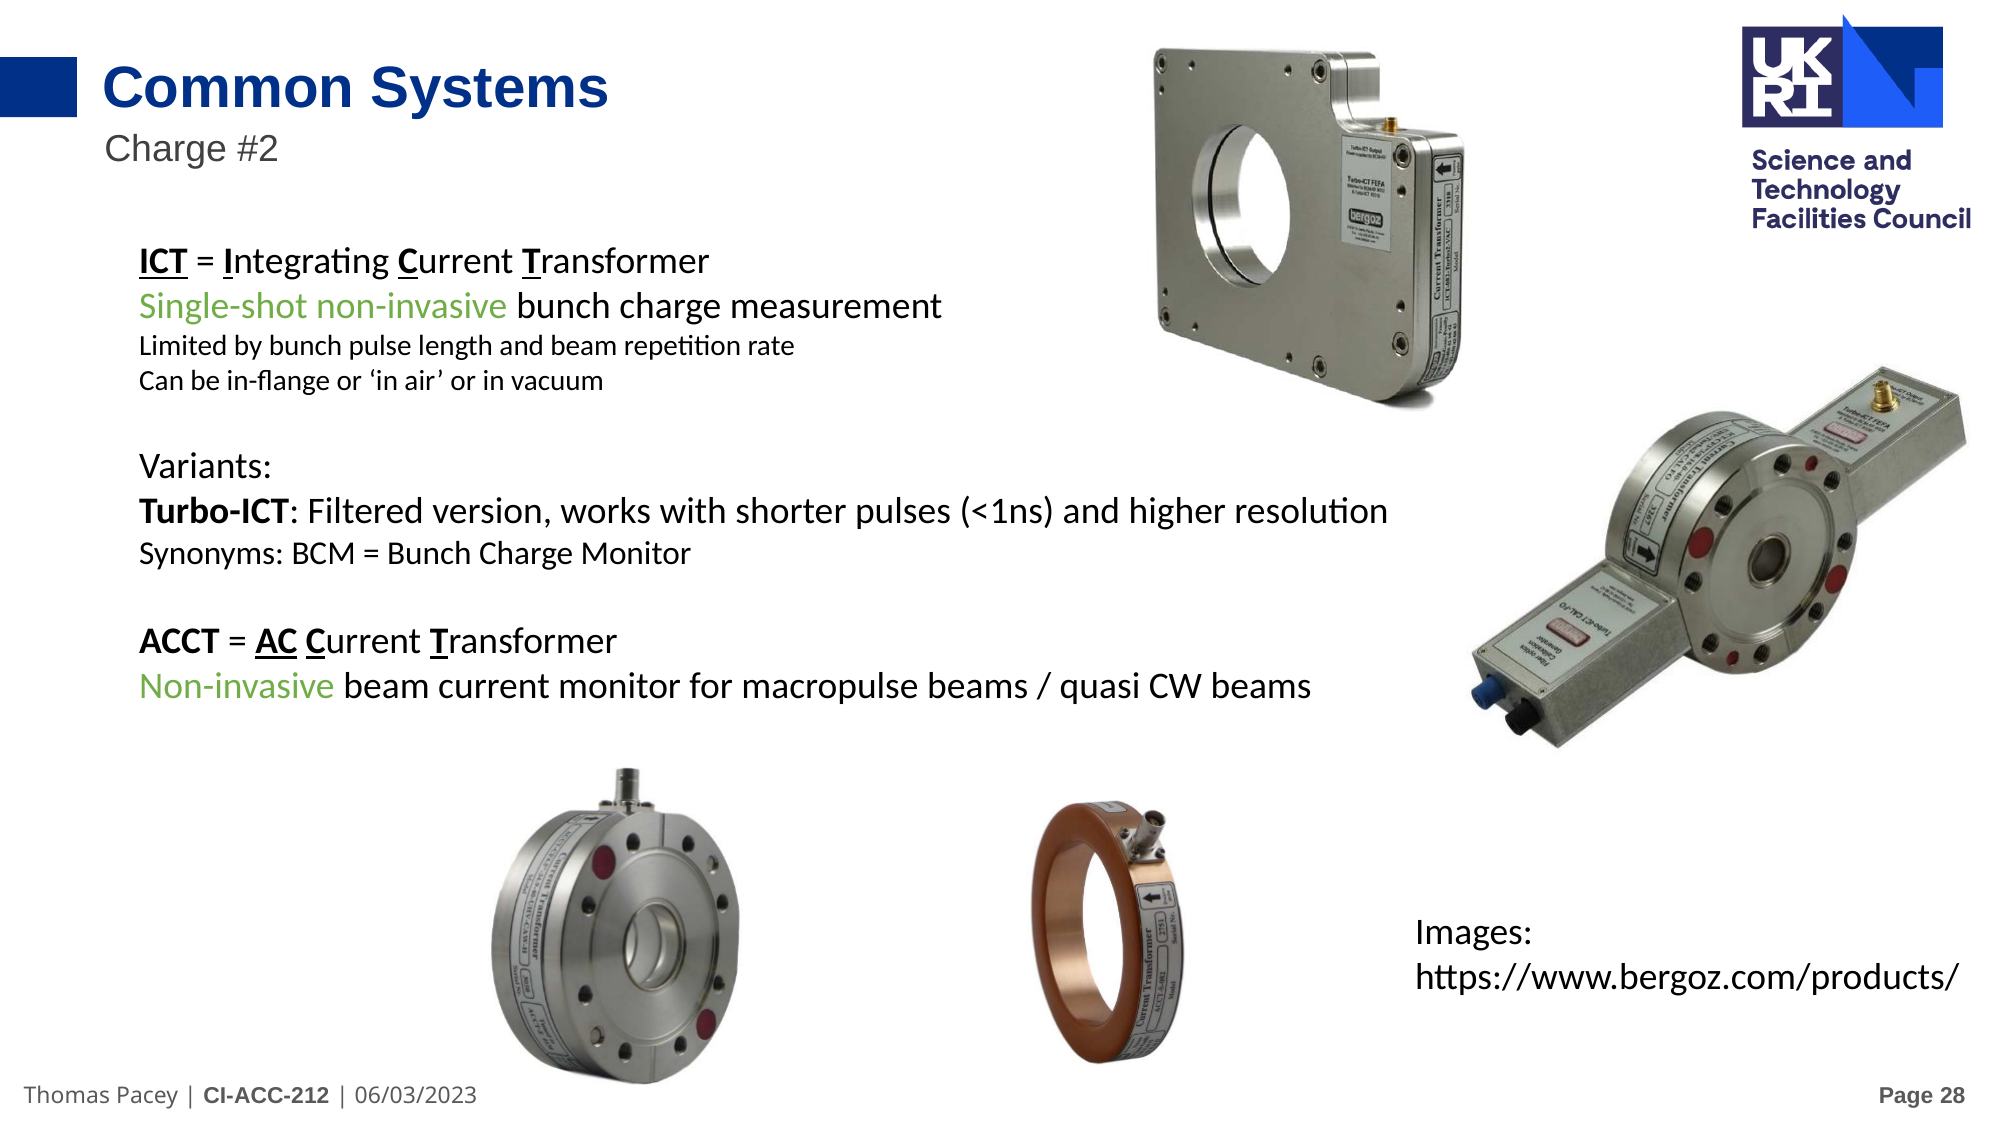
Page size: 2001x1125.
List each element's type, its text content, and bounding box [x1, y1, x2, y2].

picture [1741, 13, 2000, 230]
slide_number Page 28 [1530, 1095, 1981, 1125]
text_box ICT = Integrating Current Transformer Single-shot non-invasive bunch charge measurement Limited by bunch pulse length and beam repetition rate Can be in-flange or ‘in air’ or in vacuum Variants: Turbo-ICT: Filtered version, works with shorter pulses (<1ns) and higher resolution Synonyms: BCM = Bunch Charge Monitor ACCT = AC Current Transformer Non-invasive beam current monitor for macropulse beams / quasi CW beams [124, 229, 1461, 894]
text_box Images: https://www.bergoz.com/products/ [1400, 899, 2000, 1095]
picture [1139, 46, 1981, 777]
text_box [0, 56, 78, 118]
text_box Common Systems [87, 42, 626, 127]
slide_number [8, 1064, 616, 1125]
picture [913, 800, 1302, 1065]
text_box Charge #2 [89, 116, 305, 177]
picture [416, 767, 815, 1085]
